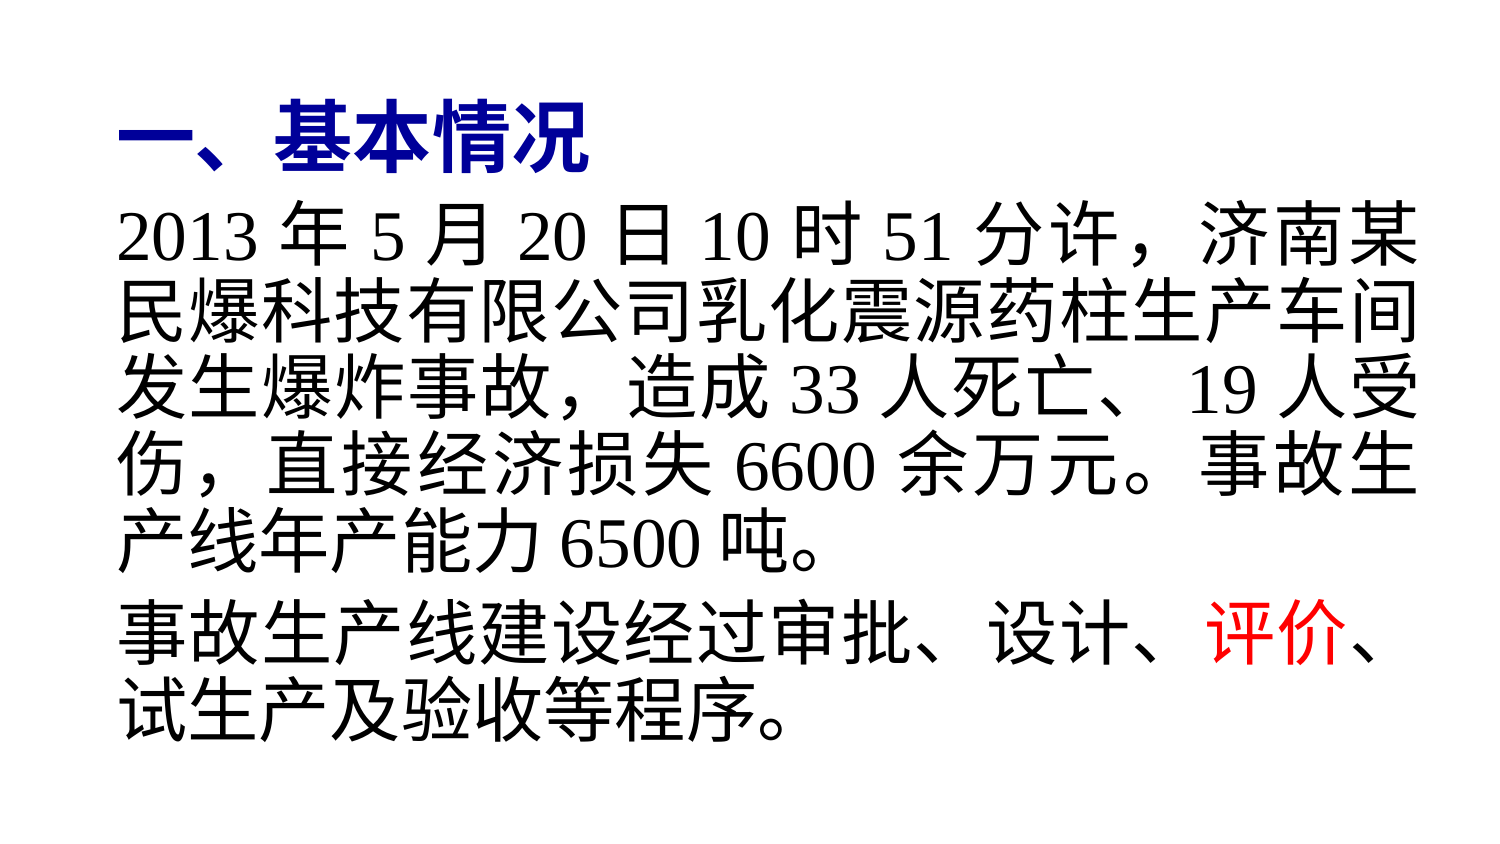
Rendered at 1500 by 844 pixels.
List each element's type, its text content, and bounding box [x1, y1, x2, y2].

list 一、基本情况 2013年5月20日10时51分许，济南某民爆科技有限公司乳化震源药柱生产车间发生爆炸事故，造成33人死亡、19人受伤，直接经济损失6600余万元。事故生产线年产能力6500吨。 事故生产线建设经过审批、设计、评价、试生产及验收等程序。 [101, 91, 1436, 765]
